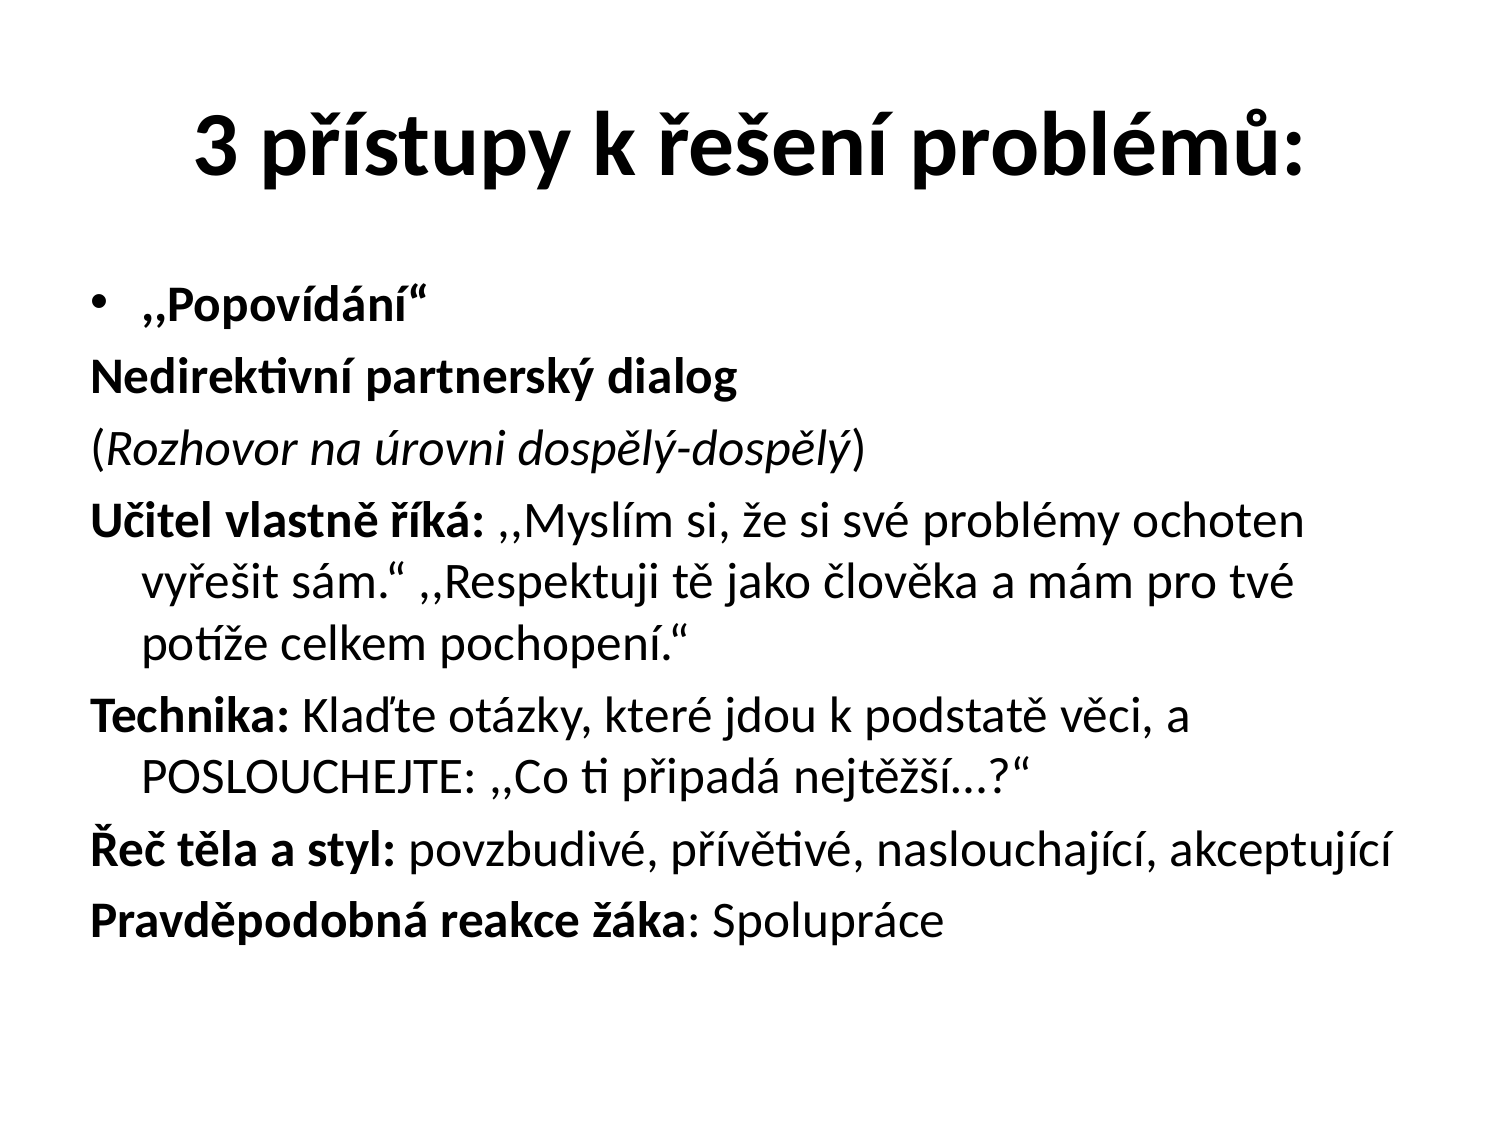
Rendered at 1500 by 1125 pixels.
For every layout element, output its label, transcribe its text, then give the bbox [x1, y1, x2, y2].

title 3 přístupy k řešení problémů: [75, 45, 1425, 233]
list ,,Popovídání“ Nedirektivní partnerský dialog (Rozhovor na úrovni dospělý-dospělý) Učitel vlastně říká: ,,Myslím si, že si své problémy ochoten vyřešit sám.“ ,,Respektuji tě jako člověka a mám pro tvé potíže celkem pochopení.“ Technika: Klaďte otázky, které jdou k podstatě věci, a POSLOUCHEJTE: ,,Co ti připadá nejtěžší…?“ Řeč těla a styl: povzbudivé, přívětivé, naslouchající, akceptující Pravděpodobná reakce žáka: Spolupráce [75, 262, 1425, 1005]
